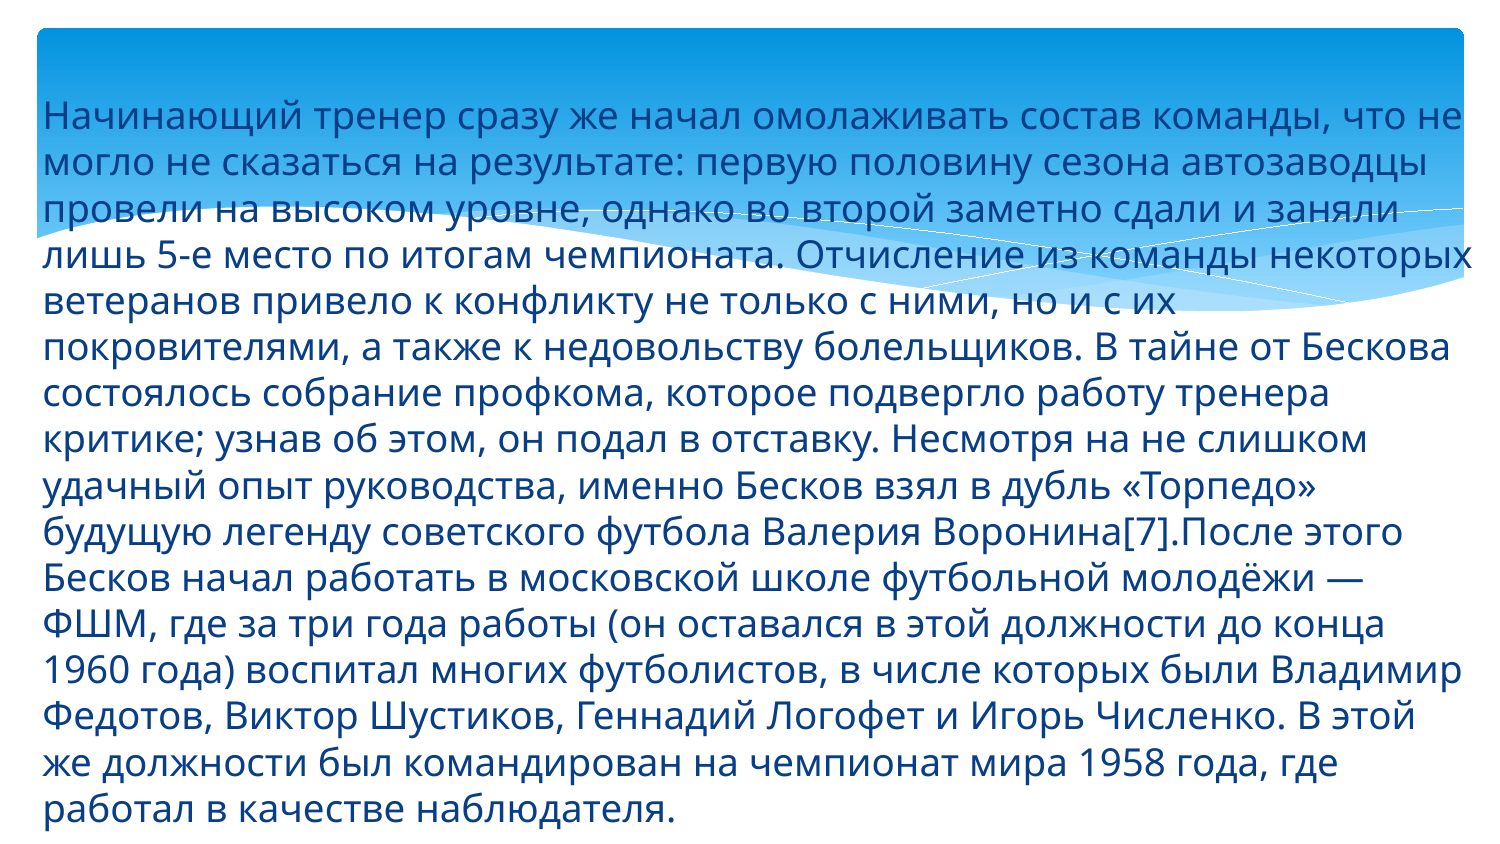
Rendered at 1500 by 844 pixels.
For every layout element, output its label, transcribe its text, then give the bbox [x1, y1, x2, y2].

list Начинающий тренер сразу же начал омолаживать состав команды, что не могло не сказаться на результате: первую половину сезона автозаводцы провели на высоком уровне, однако во второй заметно сдали и заняли лишь 5-е место по итогам чемпионата. Отчисление из команды некоторых ветеранов привело к конфликту не только с ними, но и с их покровителями, а также к недовольству болельщиков. В тайне от Бескова состоялось собрание профкома, которое подвергло работу тренера критике; узнав об этом, он подал в отставку. Несмотря на не слишком удачный опыт руководства, именно Бесков взял в дубль «Торпедо» будущую легенду советского футбола Валерия Воронина[7].После этого Бесков начал работать в московской школе футбольной молодёжи — ФШМ, где за три года работы (он оставался в этой должности до конца 1960 года) воспитал многих футболистов, в числе которых были Владимир Федотов, Виктор Шустиков, Геннадий Логофет и Игорь Численко. В этой же должности был командирован на чемпионат мира 1958 года, где работал в качестве наблюдателя. [27, 10, 1489, 844]
